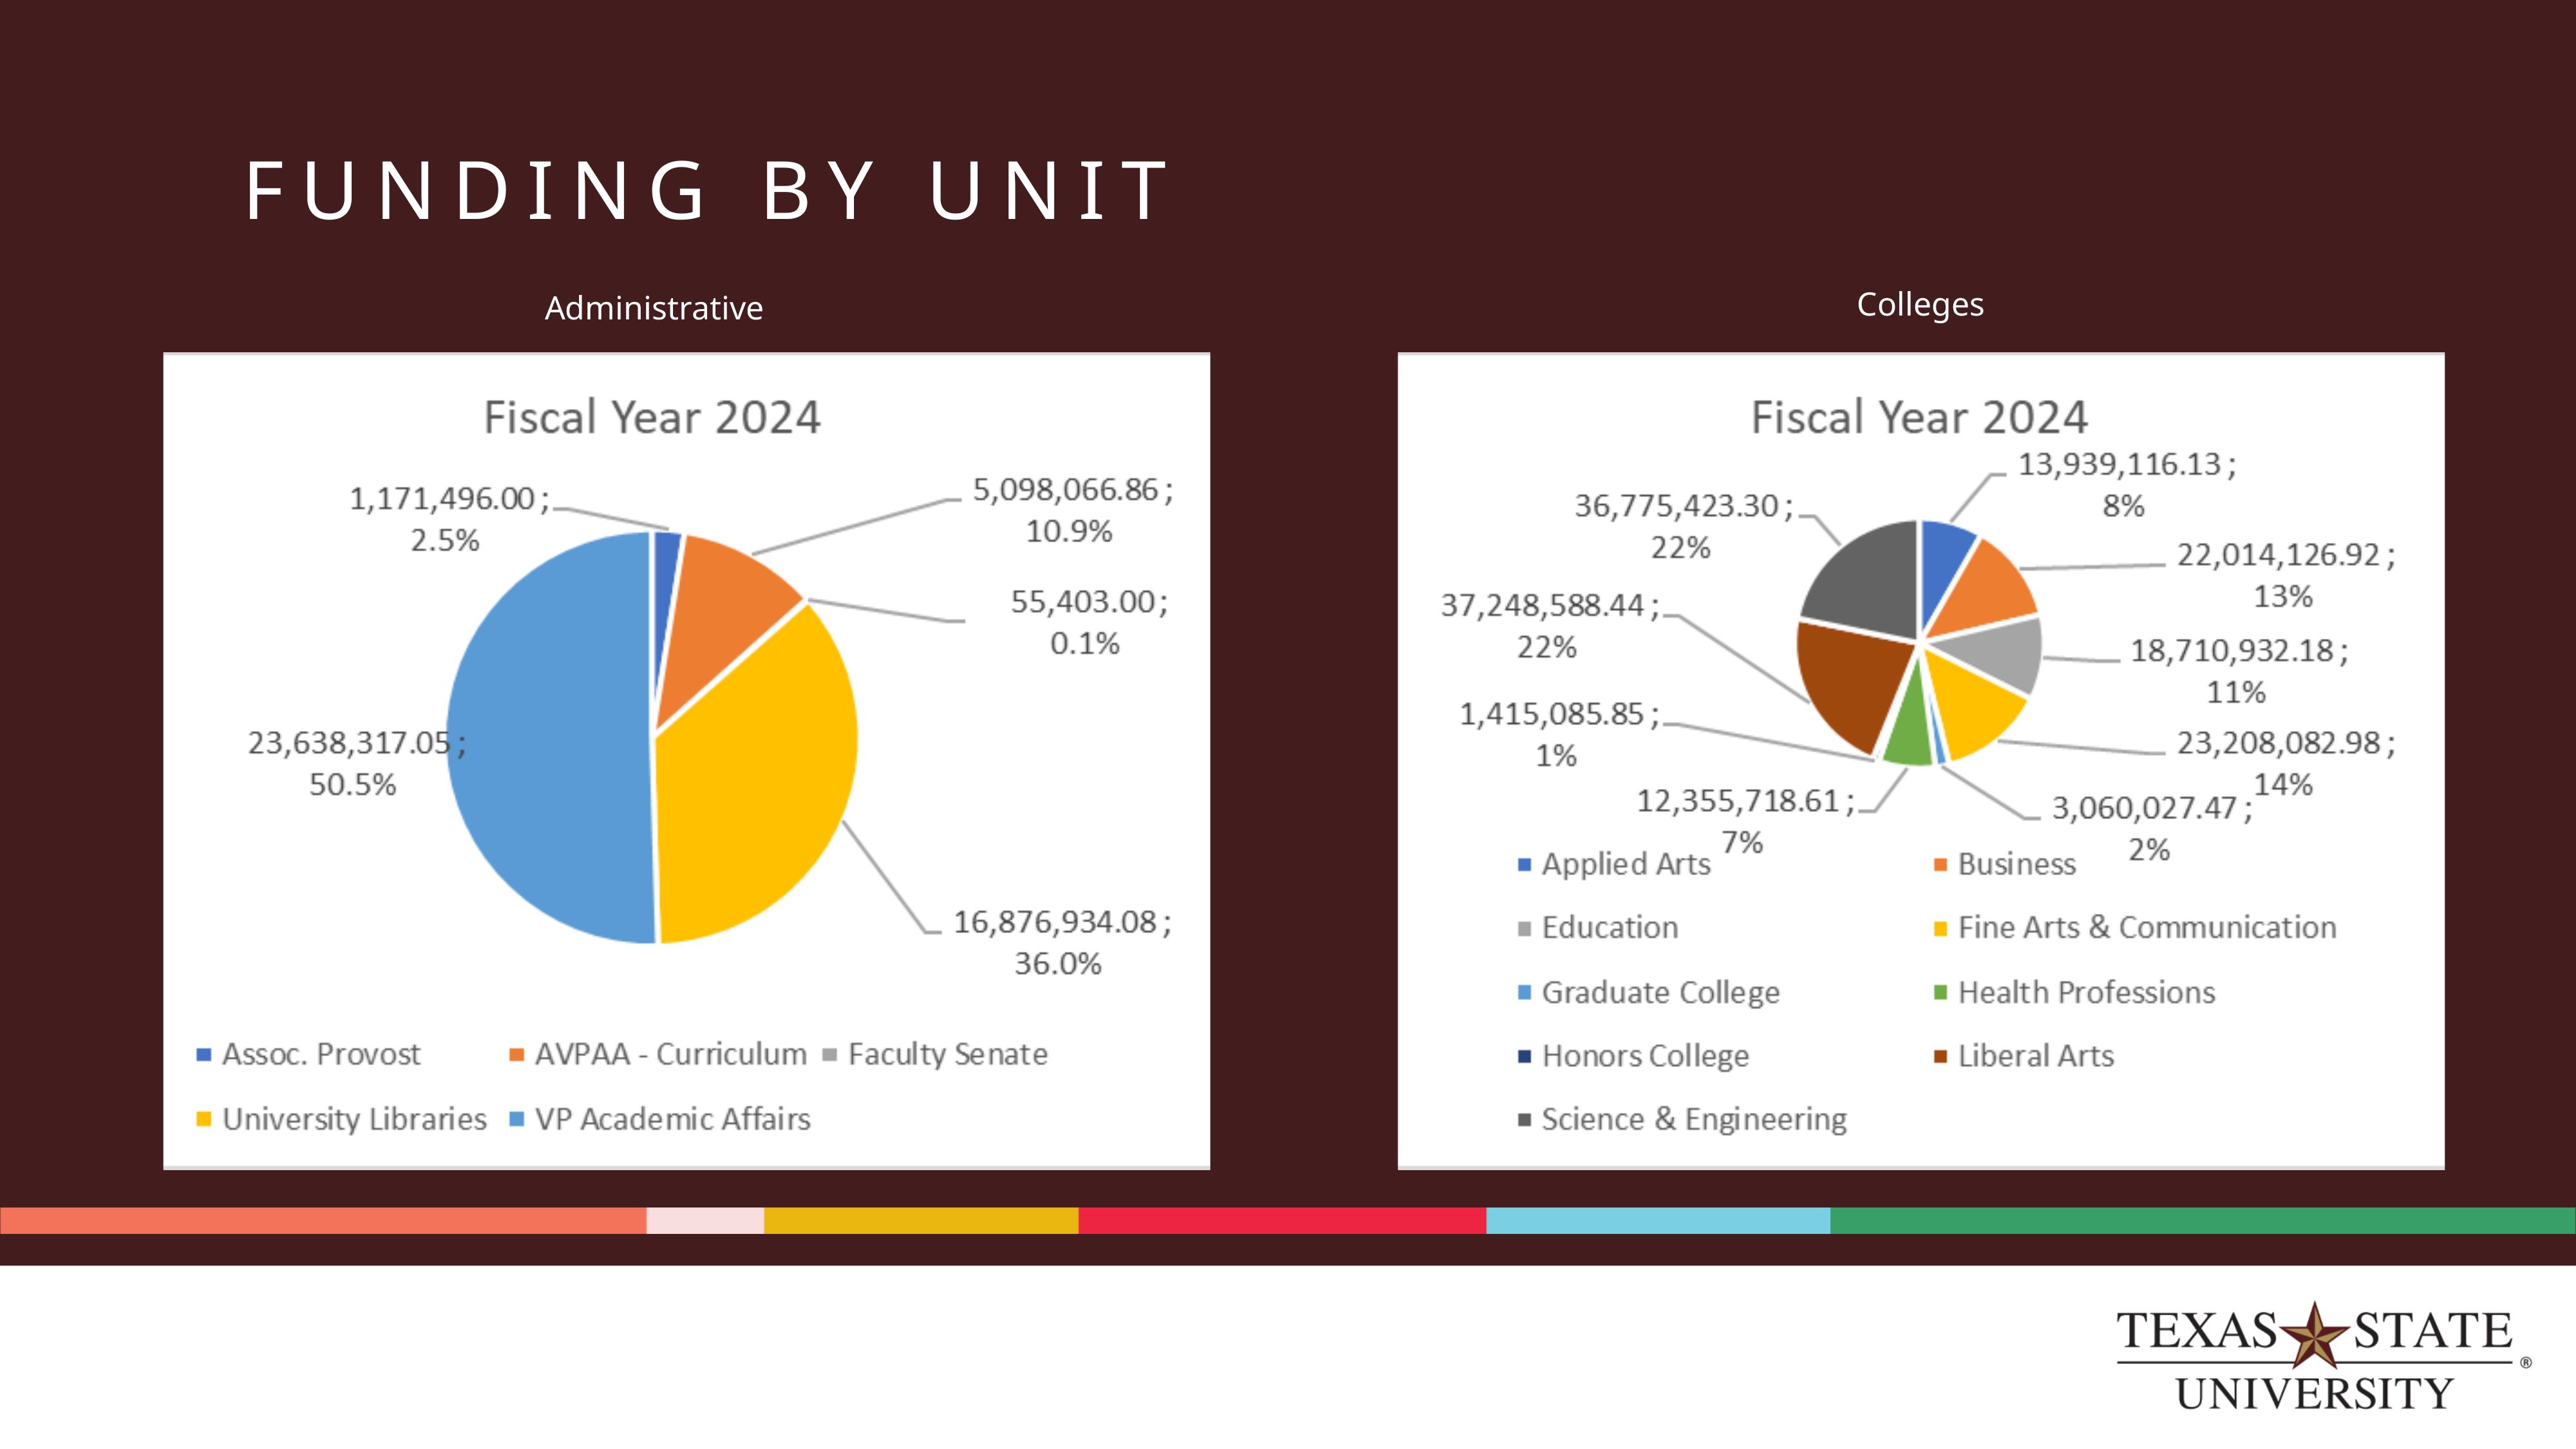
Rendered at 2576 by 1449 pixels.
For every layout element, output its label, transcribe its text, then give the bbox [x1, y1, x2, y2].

text_box Colleges [1577, 279, 2266, 327]
title FUNDING BY UNIT [232, 144, 2347, 266]
picture [0, 1208, 2576, 1234]
text_box Administrative [310, 282, 999, 331]
picture [1397, 352, 2445, 1170]
picture [163, 352, 1211, 1170]
